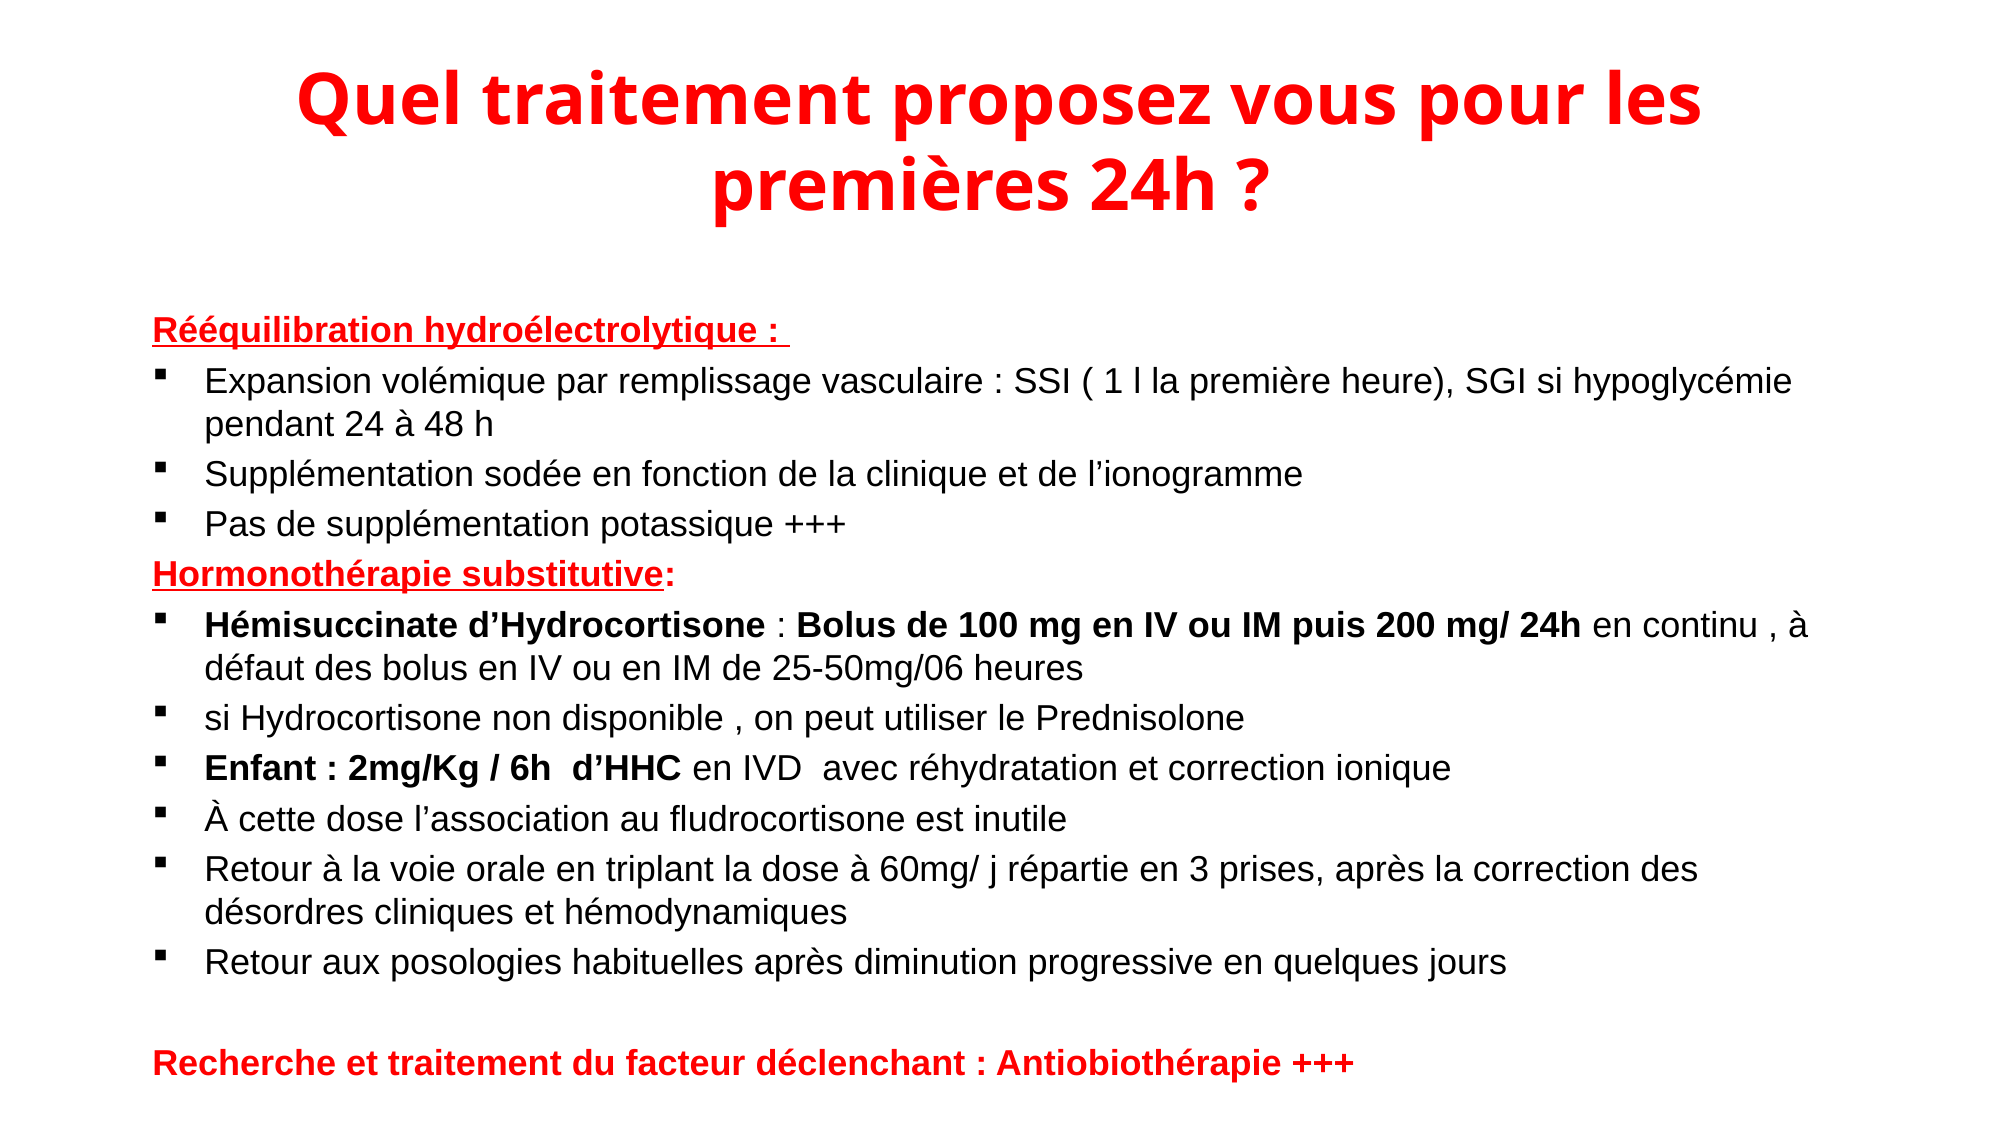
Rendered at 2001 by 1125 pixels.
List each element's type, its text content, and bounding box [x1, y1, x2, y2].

list Rééquilibration hydroélectrolytique : Expansion volémique par remplissage vasculaire : SSI ( 1 l la première heure), SGI si hypoglycémie pendant 24 à 48 h Supplémentation sodée en fonction de la clinique et de l’ionogramme Pas de supplémentation potassique +++ Hormonothérapie substitutive: Hémisuccinate d’Hydrocortisone : Bolus de 100 mg en IV ou IM puis 200 mg/ 24h en continu , à défaut des bolus en IV ou en IM de 25-50mg/06 heures si Hydrocortisone non disponible , on peut utiliser le Prednisolone Enfant : 2mg/Kg / 6h d’HHC en IVD avec réhydratation et correction ionique À cette dose l’association au fludrocortisone est inutile Retour à la voie orale en triplant la dose à 60mg/ j répartie en 3 prises, après la correction des désordres cliniques et hémodynamiques Retour aux posologies habituelles après diminution progressive en quelques jours Recherche et traitement du facteur déclenchant : Antiobiothérapie +++ [137, 299, 1863, 1101]
title Quel traitement proposez vous pour les premières 24h ? [99, 44, 1901, 233]
